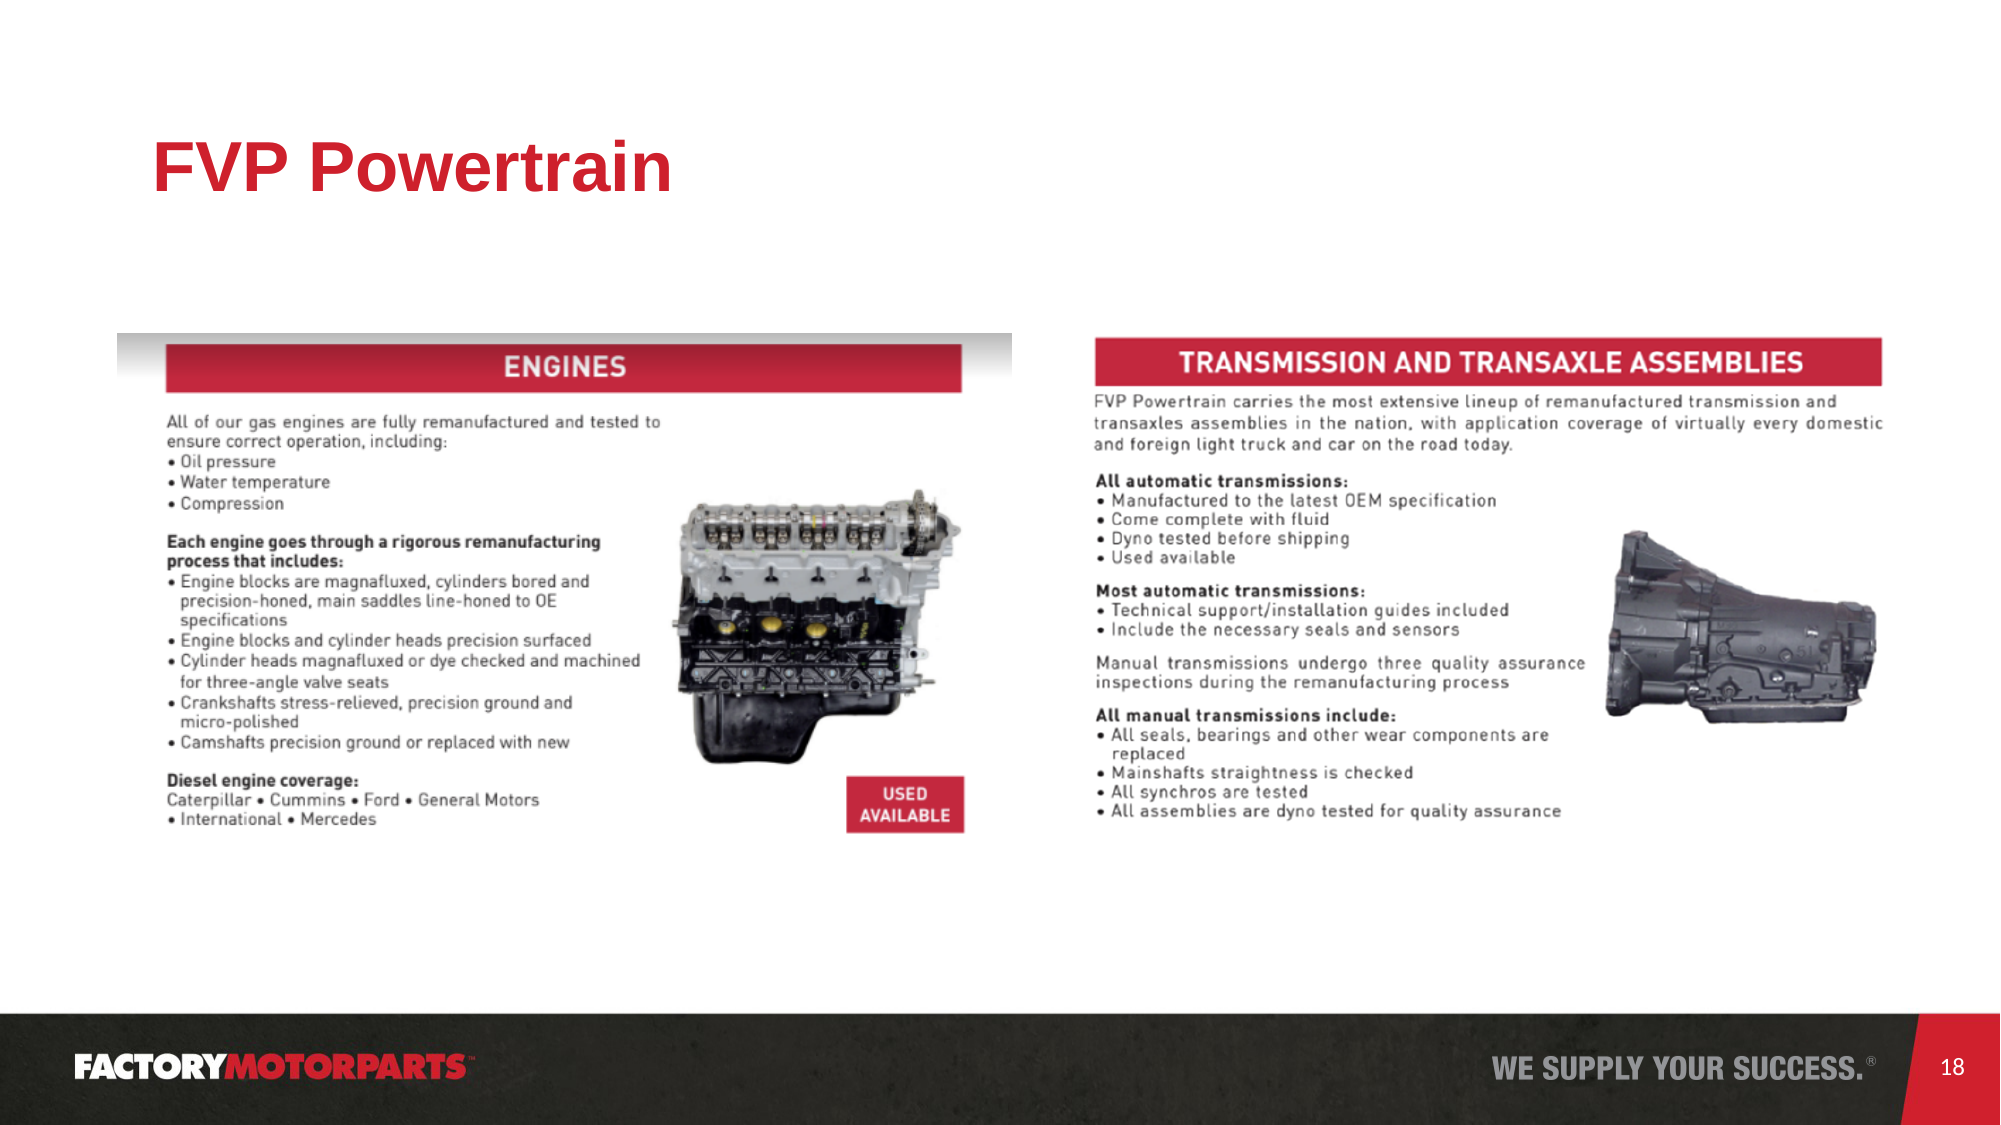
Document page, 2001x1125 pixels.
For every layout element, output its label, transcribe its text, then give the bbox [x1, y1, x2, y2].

picture [0, 0, 2000, 1125]
title FVP Powertrain [137, 59, 1863, 278]
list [117, 333, 1012, 869]
